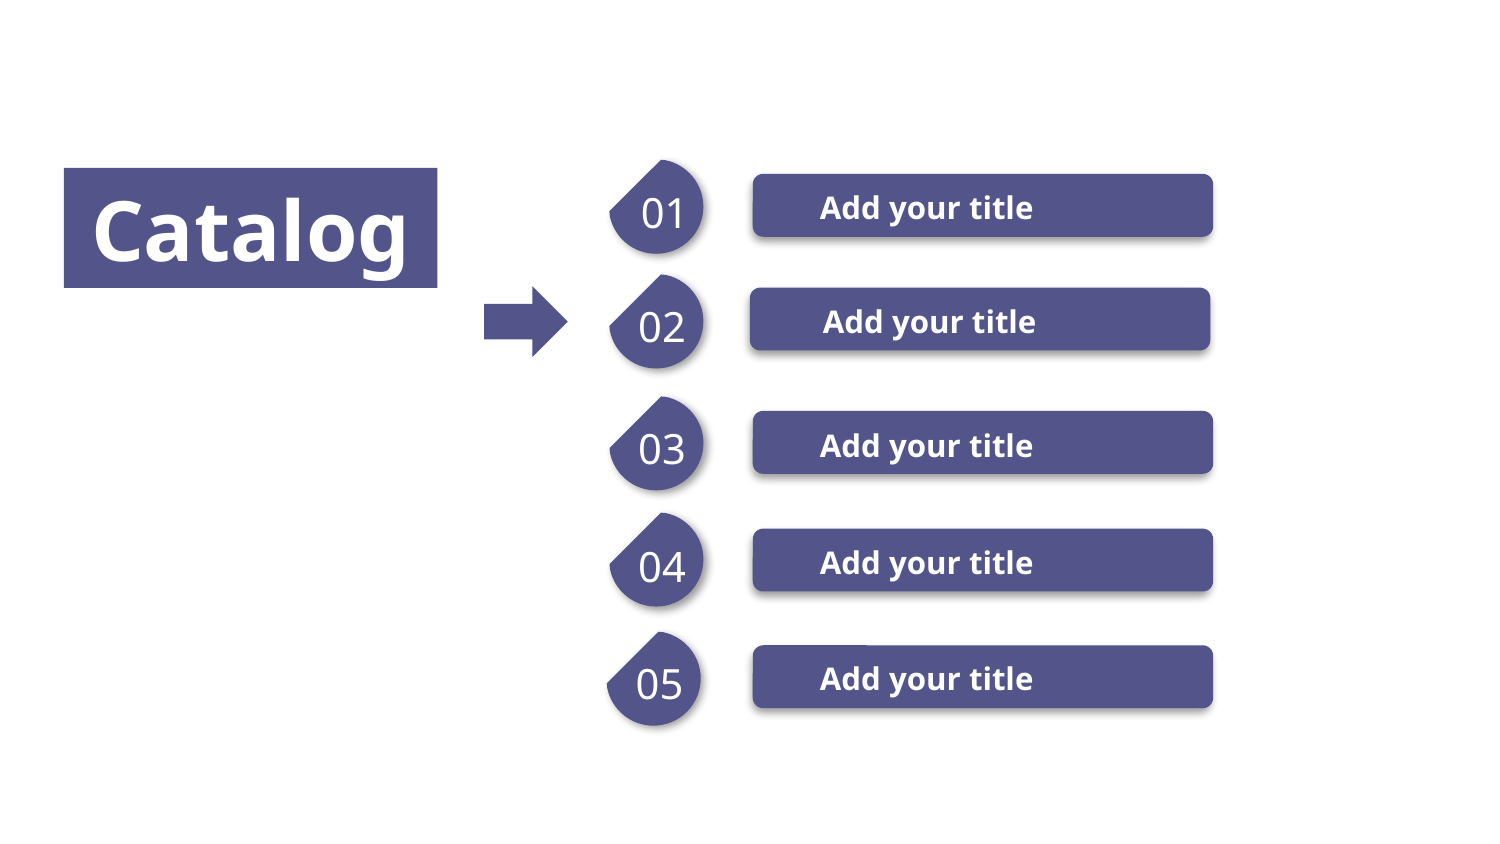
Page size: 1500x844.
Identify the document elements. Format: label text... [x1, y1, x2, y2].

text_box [614, 288, 710, 367]
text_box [612, 645, 713, 724]
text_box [749, 287, 1211, 351]
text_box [614, 174, 713, 252]
text_box [482, 284, 570, 359]
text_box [614, 526, 710, 605]
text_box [752, 645, 1214, 709]
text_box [614, 410, 710, 488]
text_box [752, 173, 1214, 237]
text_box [752, 410, 1214, 475]
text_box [752, 528, 1214, 592]
text_box Catalog [63, 167, 438, 288]
